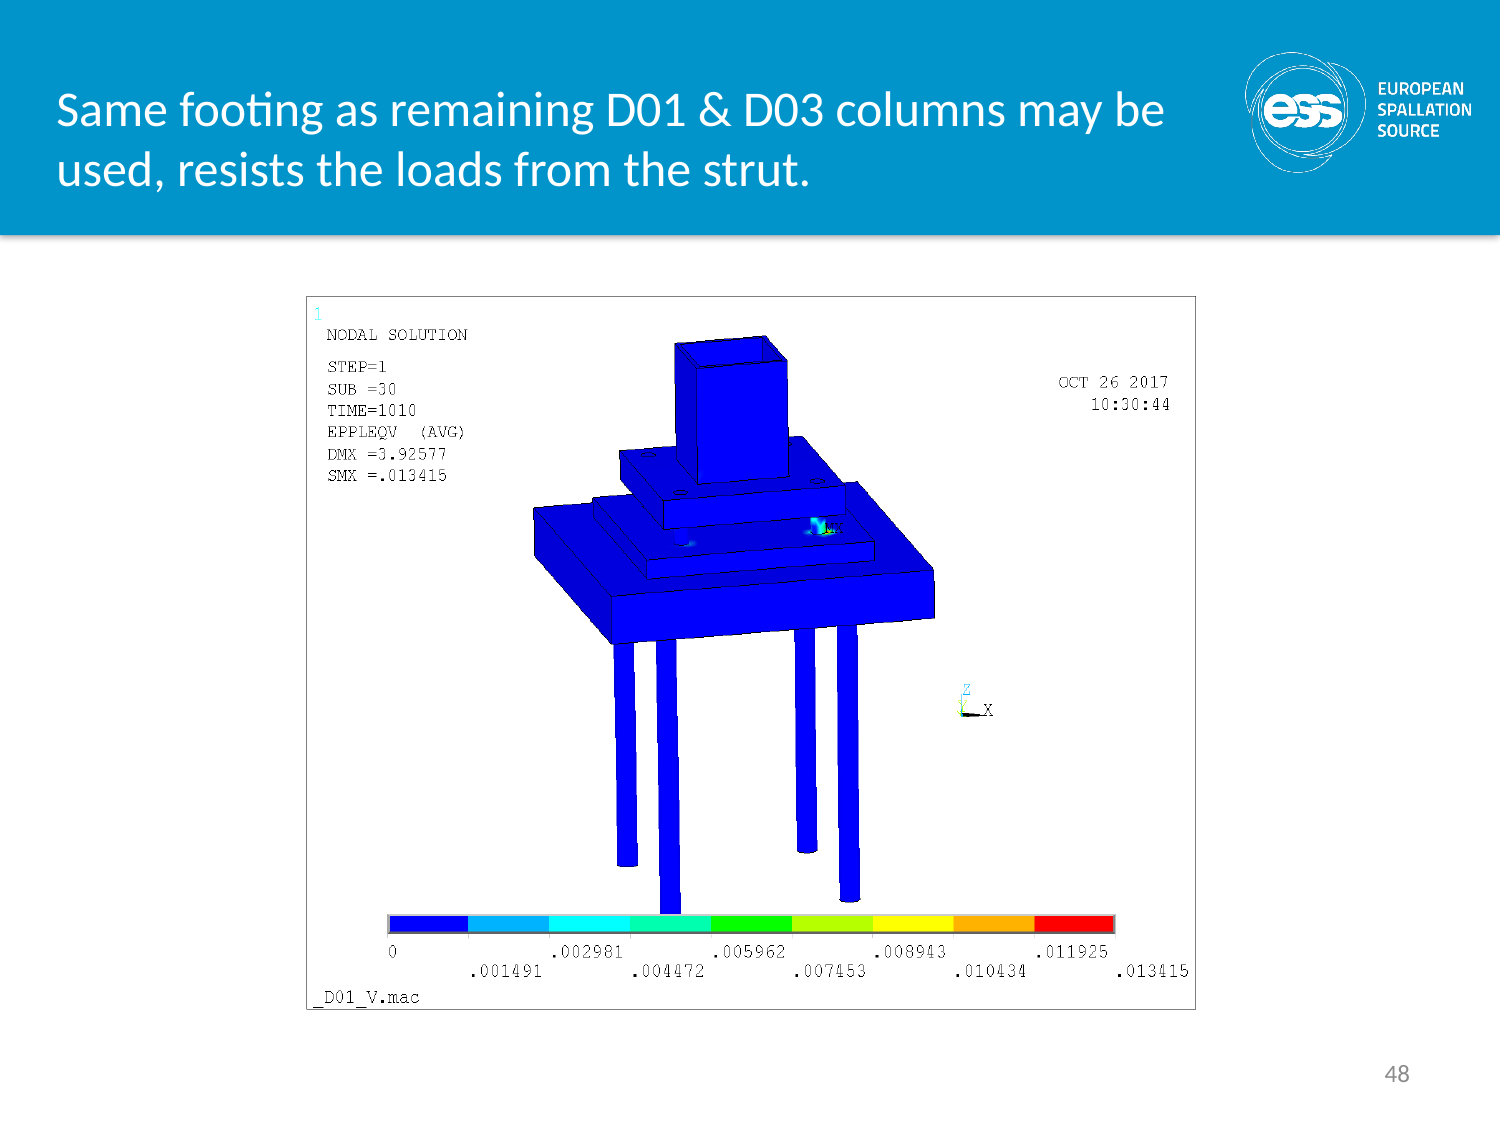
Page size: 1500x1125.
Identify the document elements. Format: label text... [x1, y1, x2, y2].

picture [1389, 104, 1393, 115]
picture [1398, 109, 1406, 115]
picture [1423, 83, 1430, 94]
picture [1418, 104, 1423, 115]
picture [1379, 83, 1385, 94]
picture [1400, 83, 1407, 94]
picture [1443, 86, 1450, 93]
picture [1284, 94, 1340, 113]
picture [1432, 125, 1438, 136]
picture [300, 290, 1201, 1014]
title Same footing as remaining D01 & D03 columns may be used, resists the loads from the strut. [41, 42, 1284, 231]
picture [1409, 104, 1415, 115]
picture [1284, 106, 1342, 127]
picture [1454, 83, 1458, 94]
picture [1436, 104, 1444, 115]
picture [1422, 125, 1428, 134]
slide_number 48 [1074, 1042, 1425, 1103]
